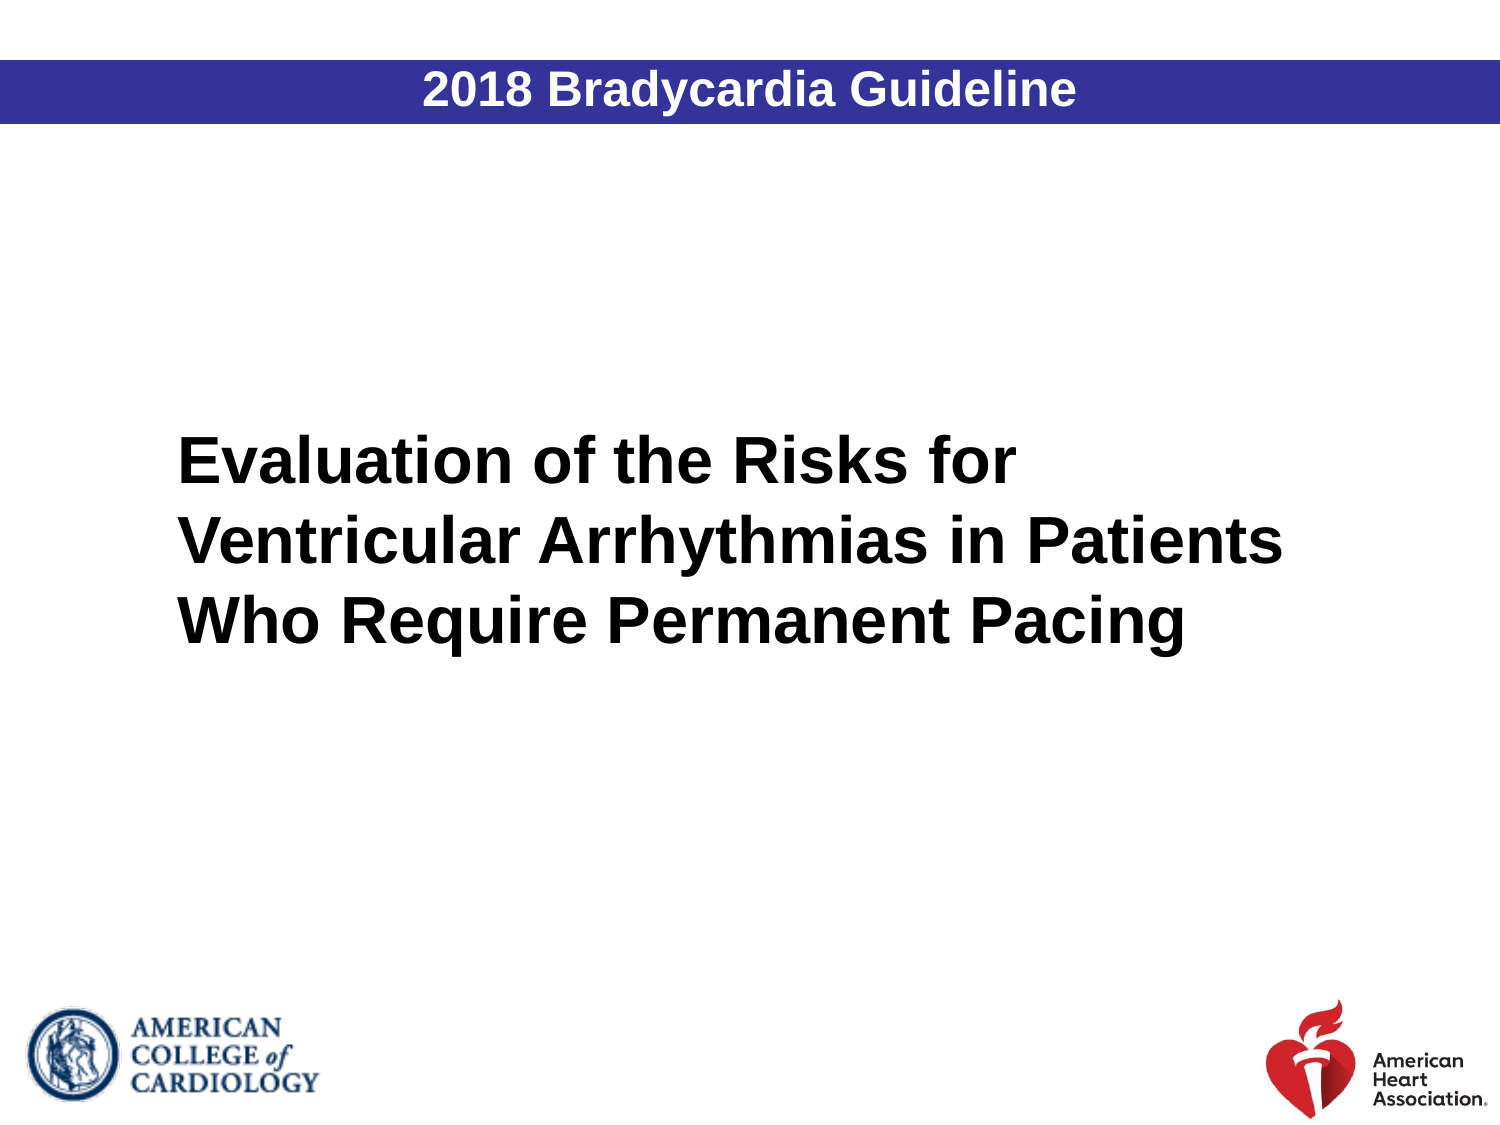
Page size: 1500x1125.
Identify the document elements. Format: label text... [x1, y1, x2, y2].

picture [1262, 994, 1494, 1125]
text_box 2018 Bradycardia Guideline [0, 60, 1500, 124]
picture [24, 1005, 323, 1104]
text_box Evaluation of the Risks for Ventricular Arrhythmias in Patients Who Require Permanent Pacing [162, 409, 1350, 665]
